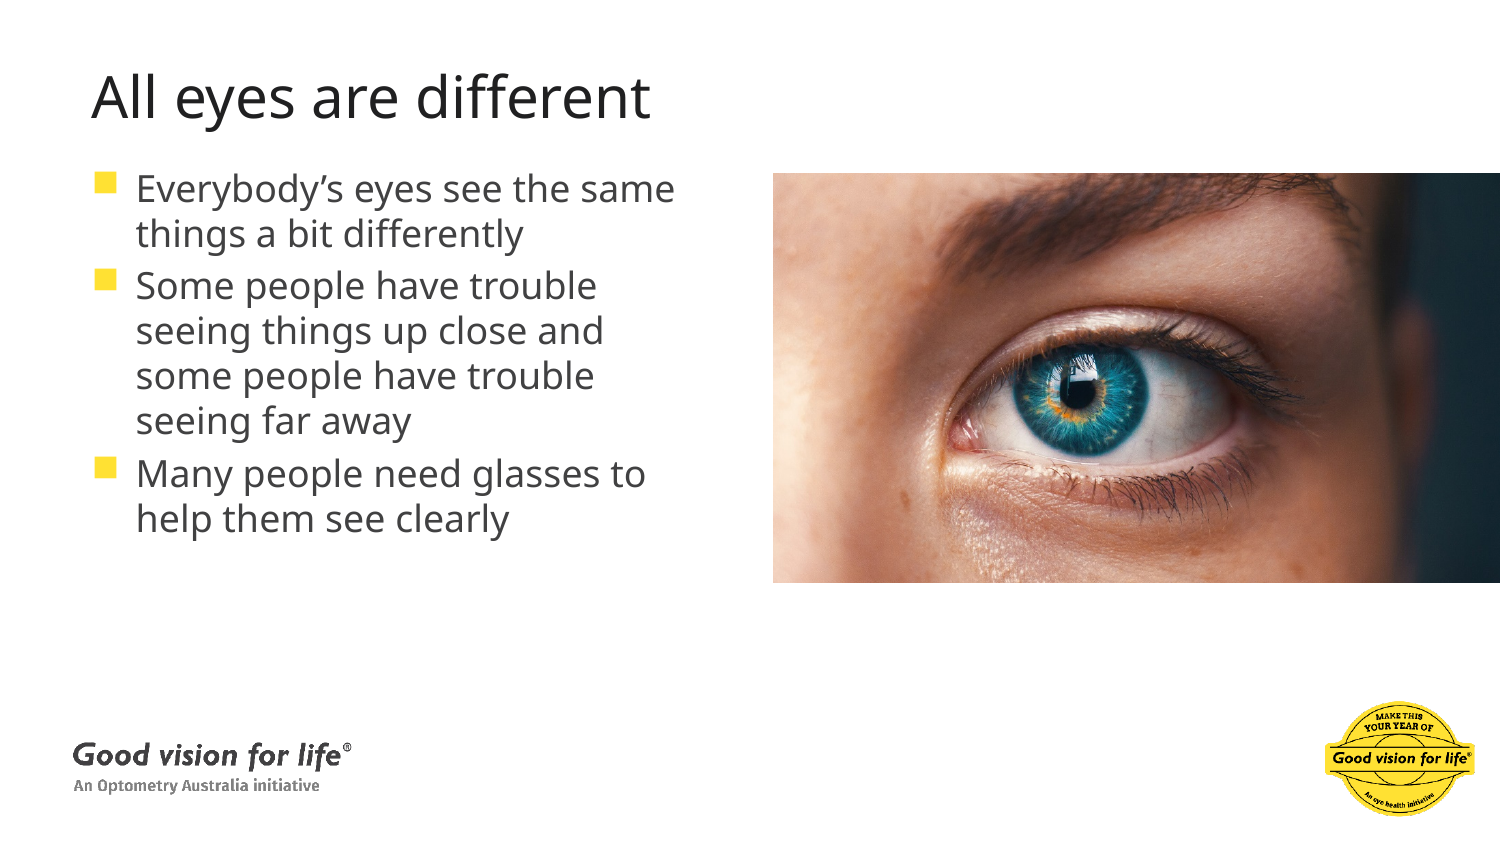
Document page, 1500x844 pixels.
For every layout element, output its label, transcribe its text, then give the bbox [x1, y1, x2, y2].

list Everybody’s eyes see the same things a bit differently Some people have trouble seeing things up close and some people have trouble seeing far away Many people need glasses to help them see clearly [76, 157, 727, 667]
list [773, 173, 1500, 583]
picture [1299, 675, 1500, 844]
title All eyes are different [76, 50, 1424, 140]
picture [53, 740, 366, 813]
